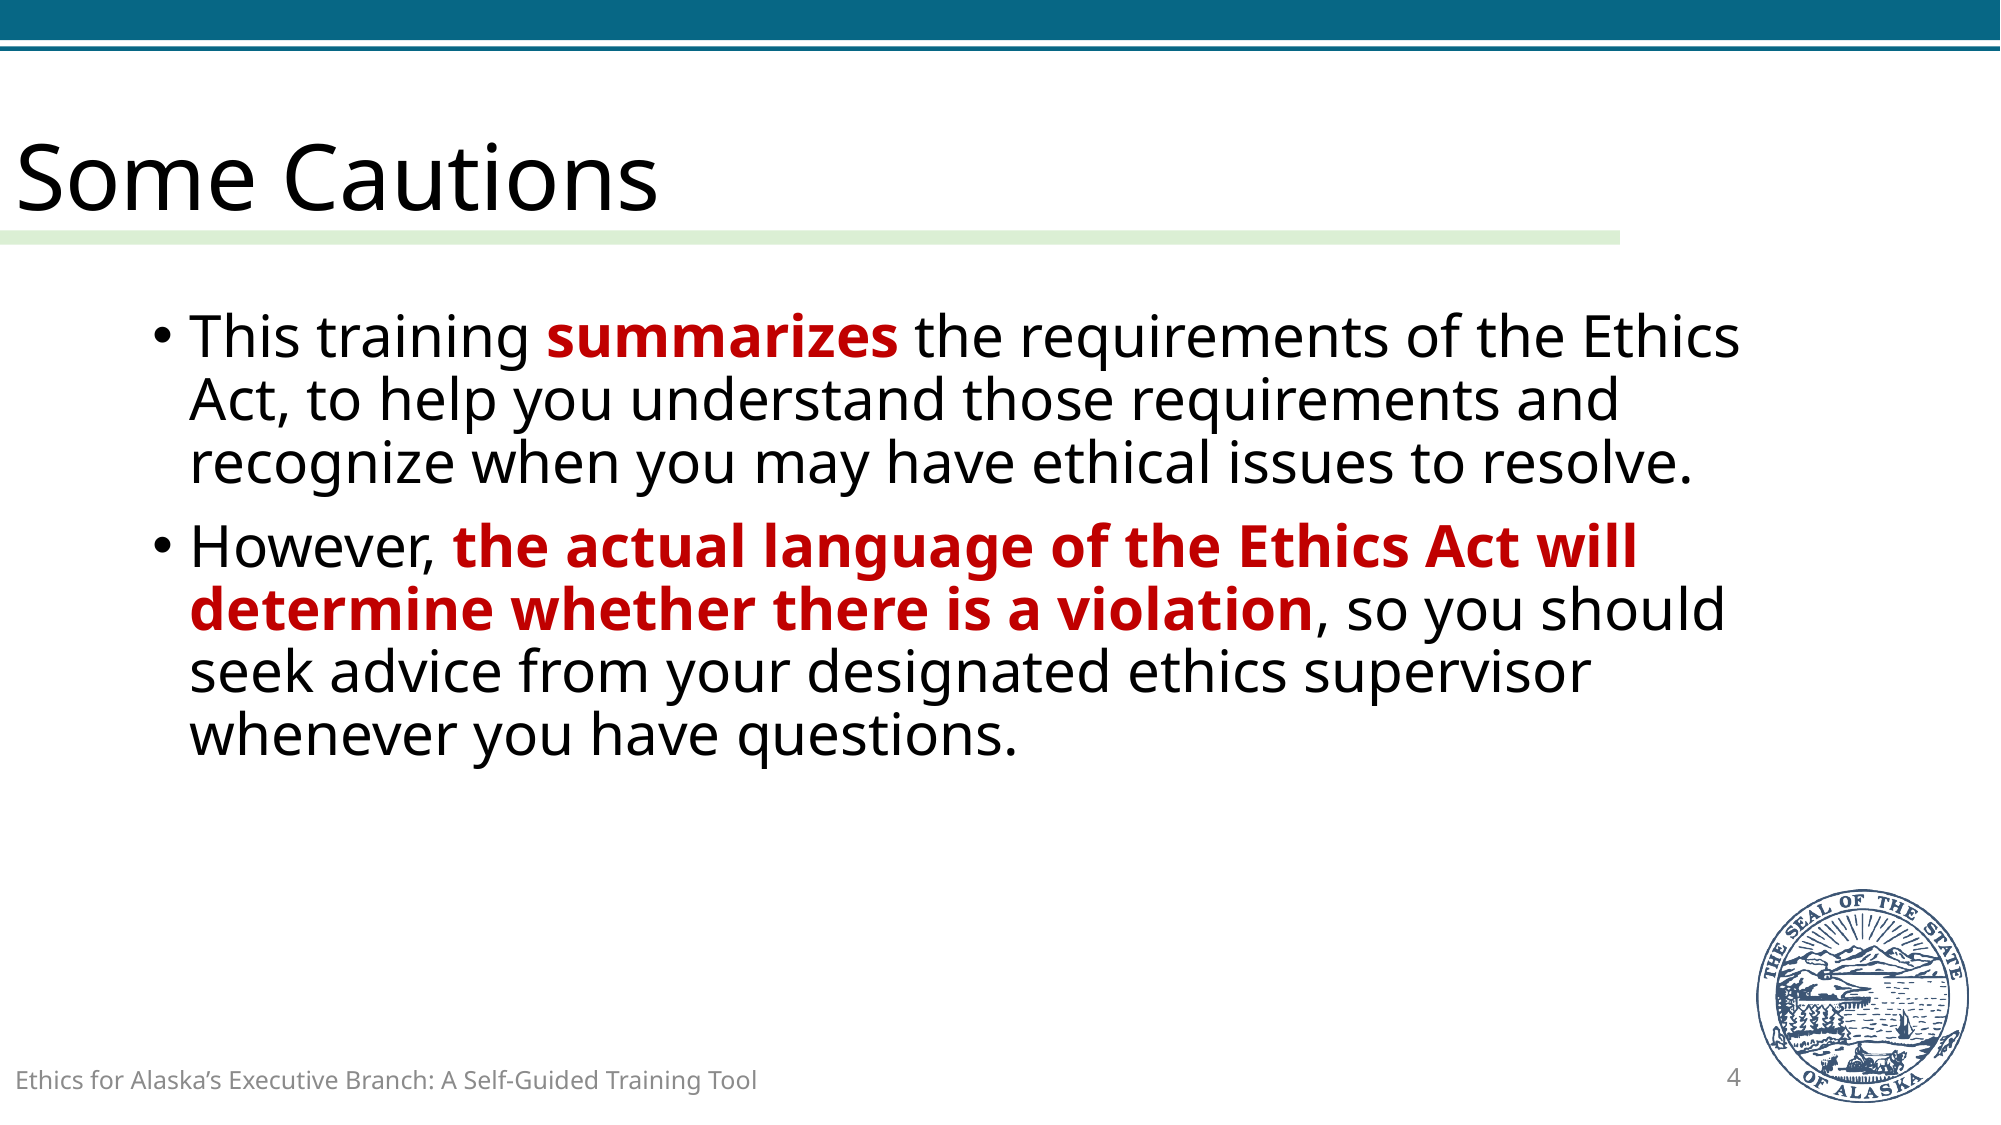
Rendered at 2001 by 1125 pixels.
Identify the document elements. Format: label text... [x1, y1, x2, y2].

footer Ethics for Alaska’s Executive Branch: A Self-Guided Training Tool [0, 1042, 1338, 1103]
slide_number 4 [1373, 1042, 1757, 1103]
list This training summarizes the requirements of the Ethics Act, to help you understand those requirements and recognize when you may have ethical issues to resolve. However, the actual language of the Ethics Act will determine whether there is a violation, so you should seek advice from your designated ethics supervisor whenever you have questions. [137, 299, 1863, 1014]
picture [1756, 889, 1969, 1103]
title Some Cautions [0, 124, 2000, 286]
